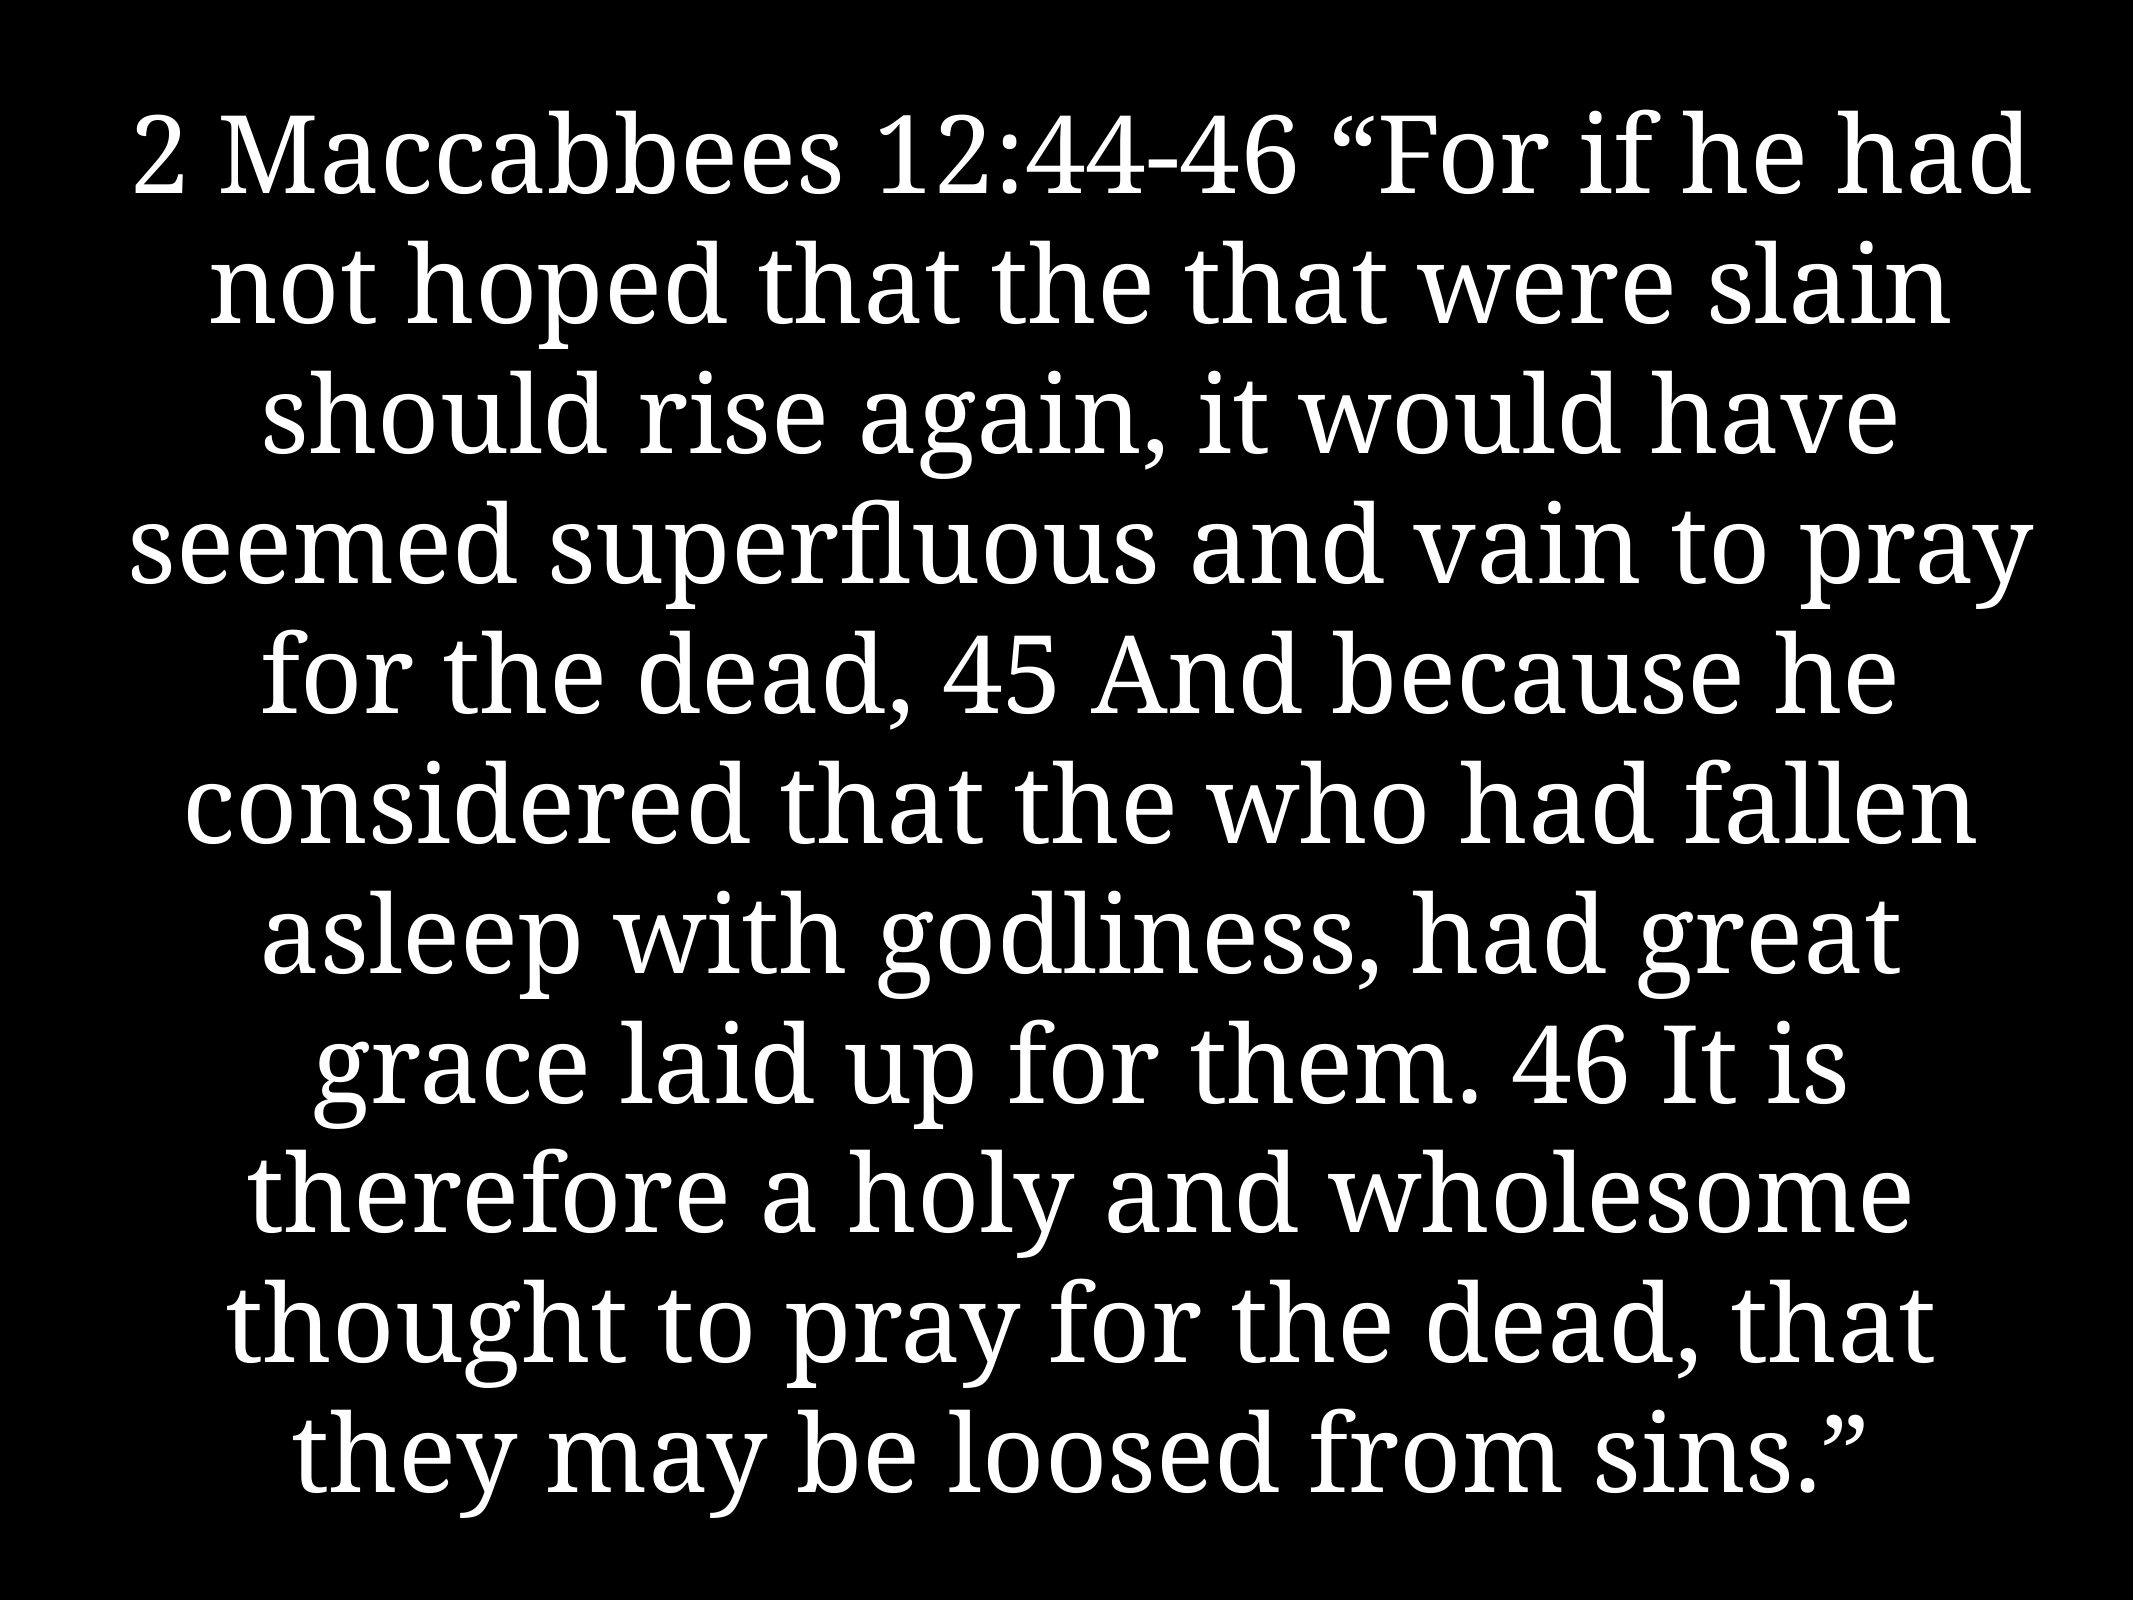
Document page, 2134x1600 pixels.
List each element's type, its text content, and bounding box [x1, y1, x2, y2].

title 2 Maccabbees 12:44-46 “For if he had not hoped that the that were slain should rise again, it would have seemed superfluous and vain to pray for the dead, 45 And because he considered that the who had fallen asleep with godliness, had great grace laid up for them. 46 It is therefore a holy and wholesome thought to pray for the dead, that they may be loosed from sins.” [109, 110, 2054, 1490]
